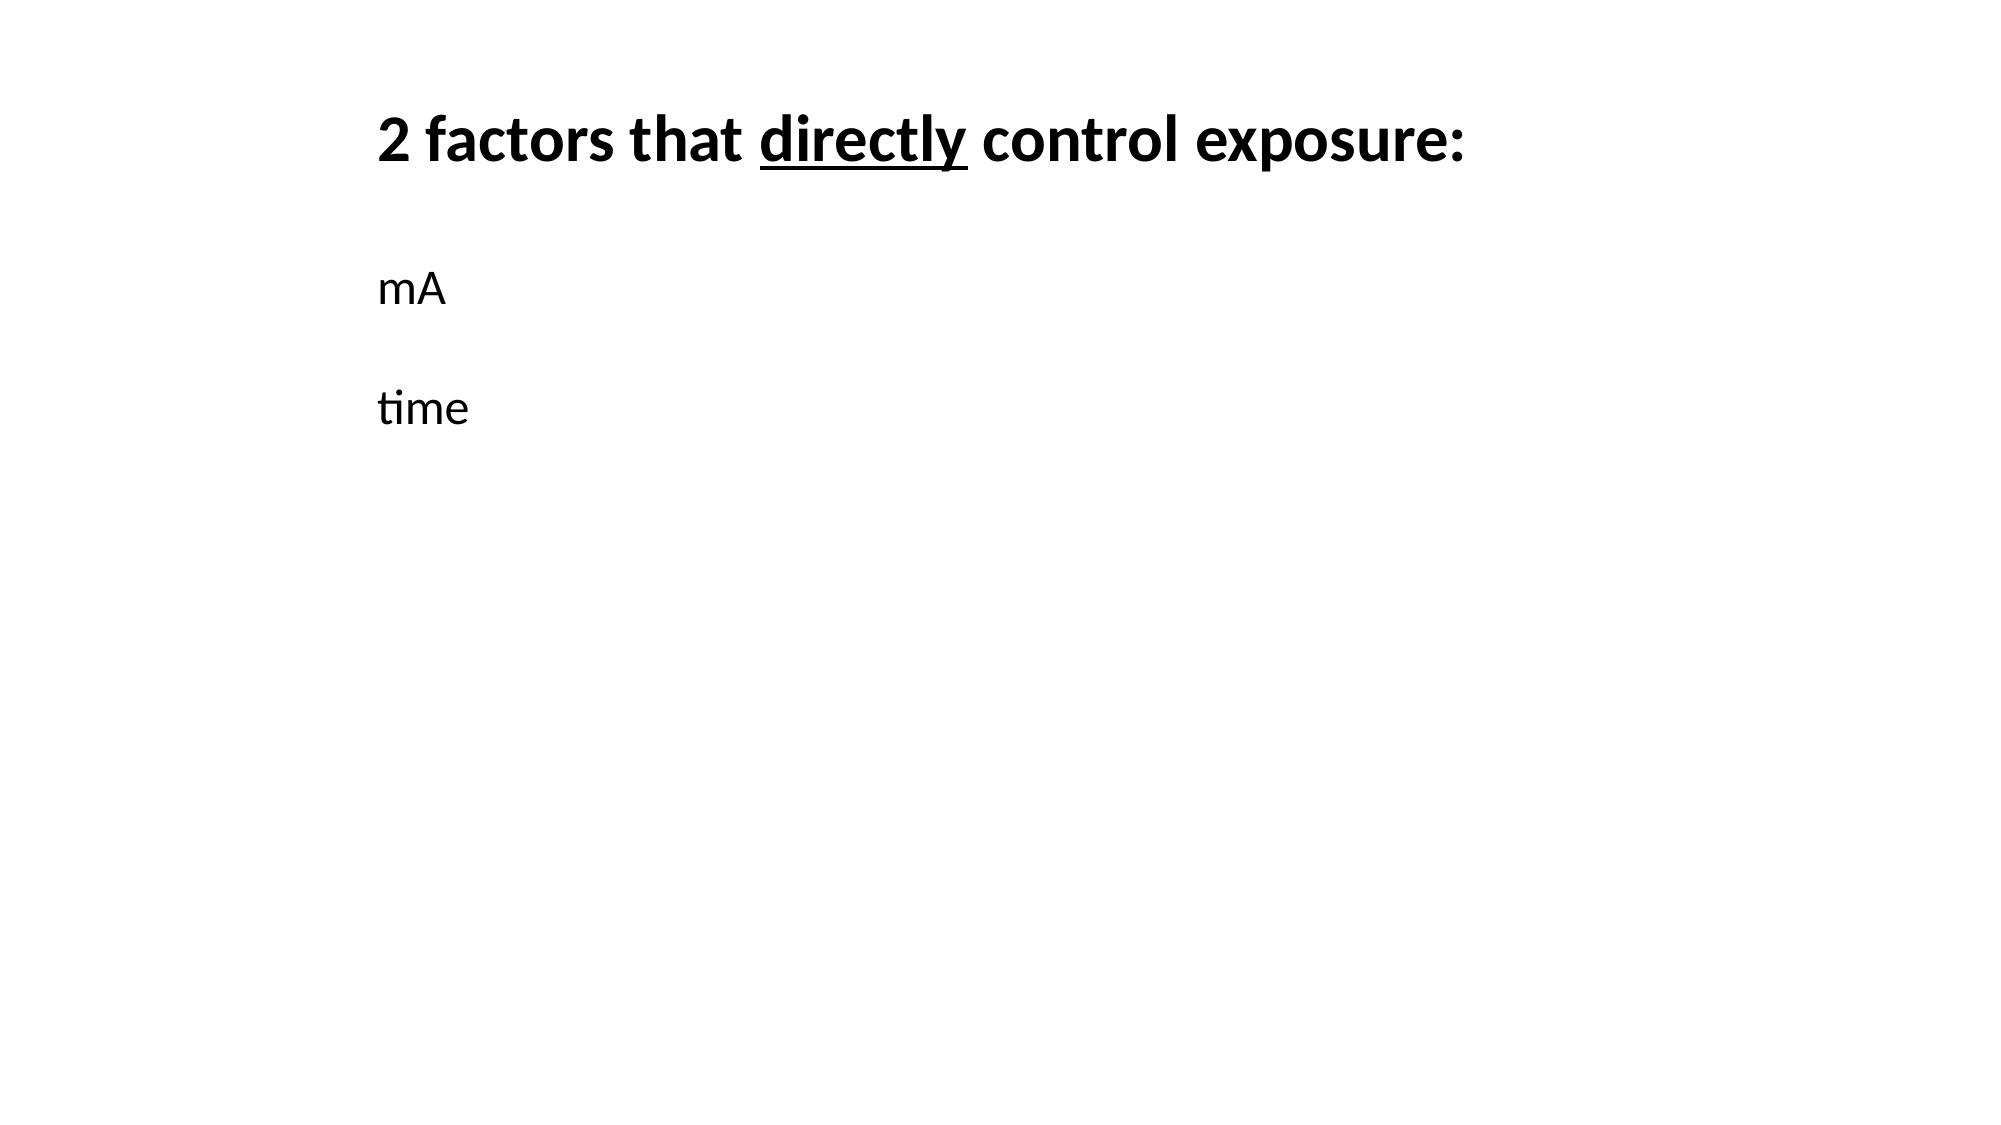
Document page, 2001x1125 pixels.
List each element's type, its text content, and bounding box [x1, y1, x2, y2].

text_box 2 factors that directly control exposure: mA time [362, 87, 1638, 443]
